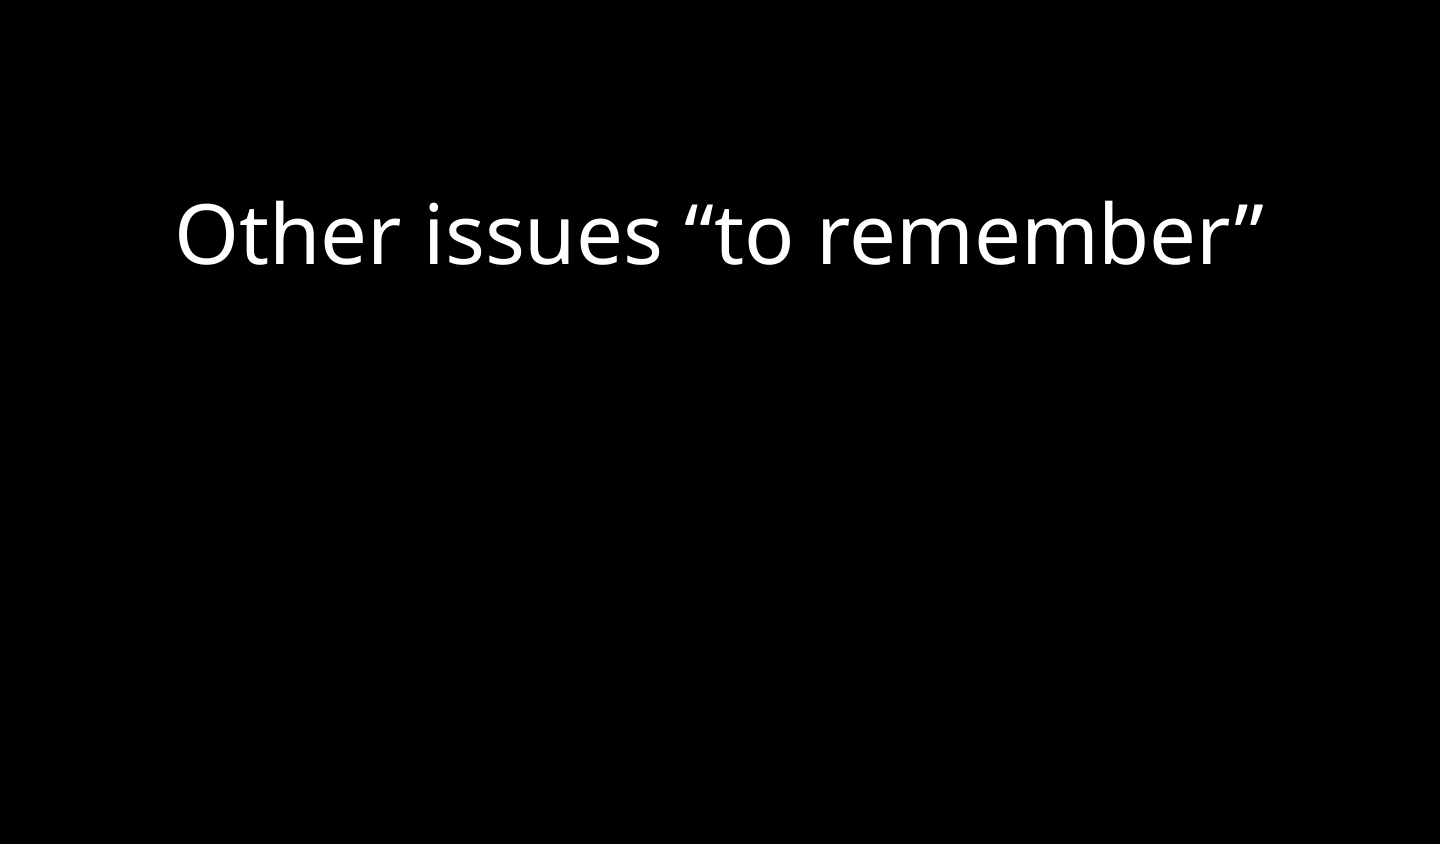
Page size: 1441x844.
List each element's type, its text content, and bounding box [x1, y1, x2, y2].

subtitle Other issues “to remember” [32, 59, 1408, 844]
